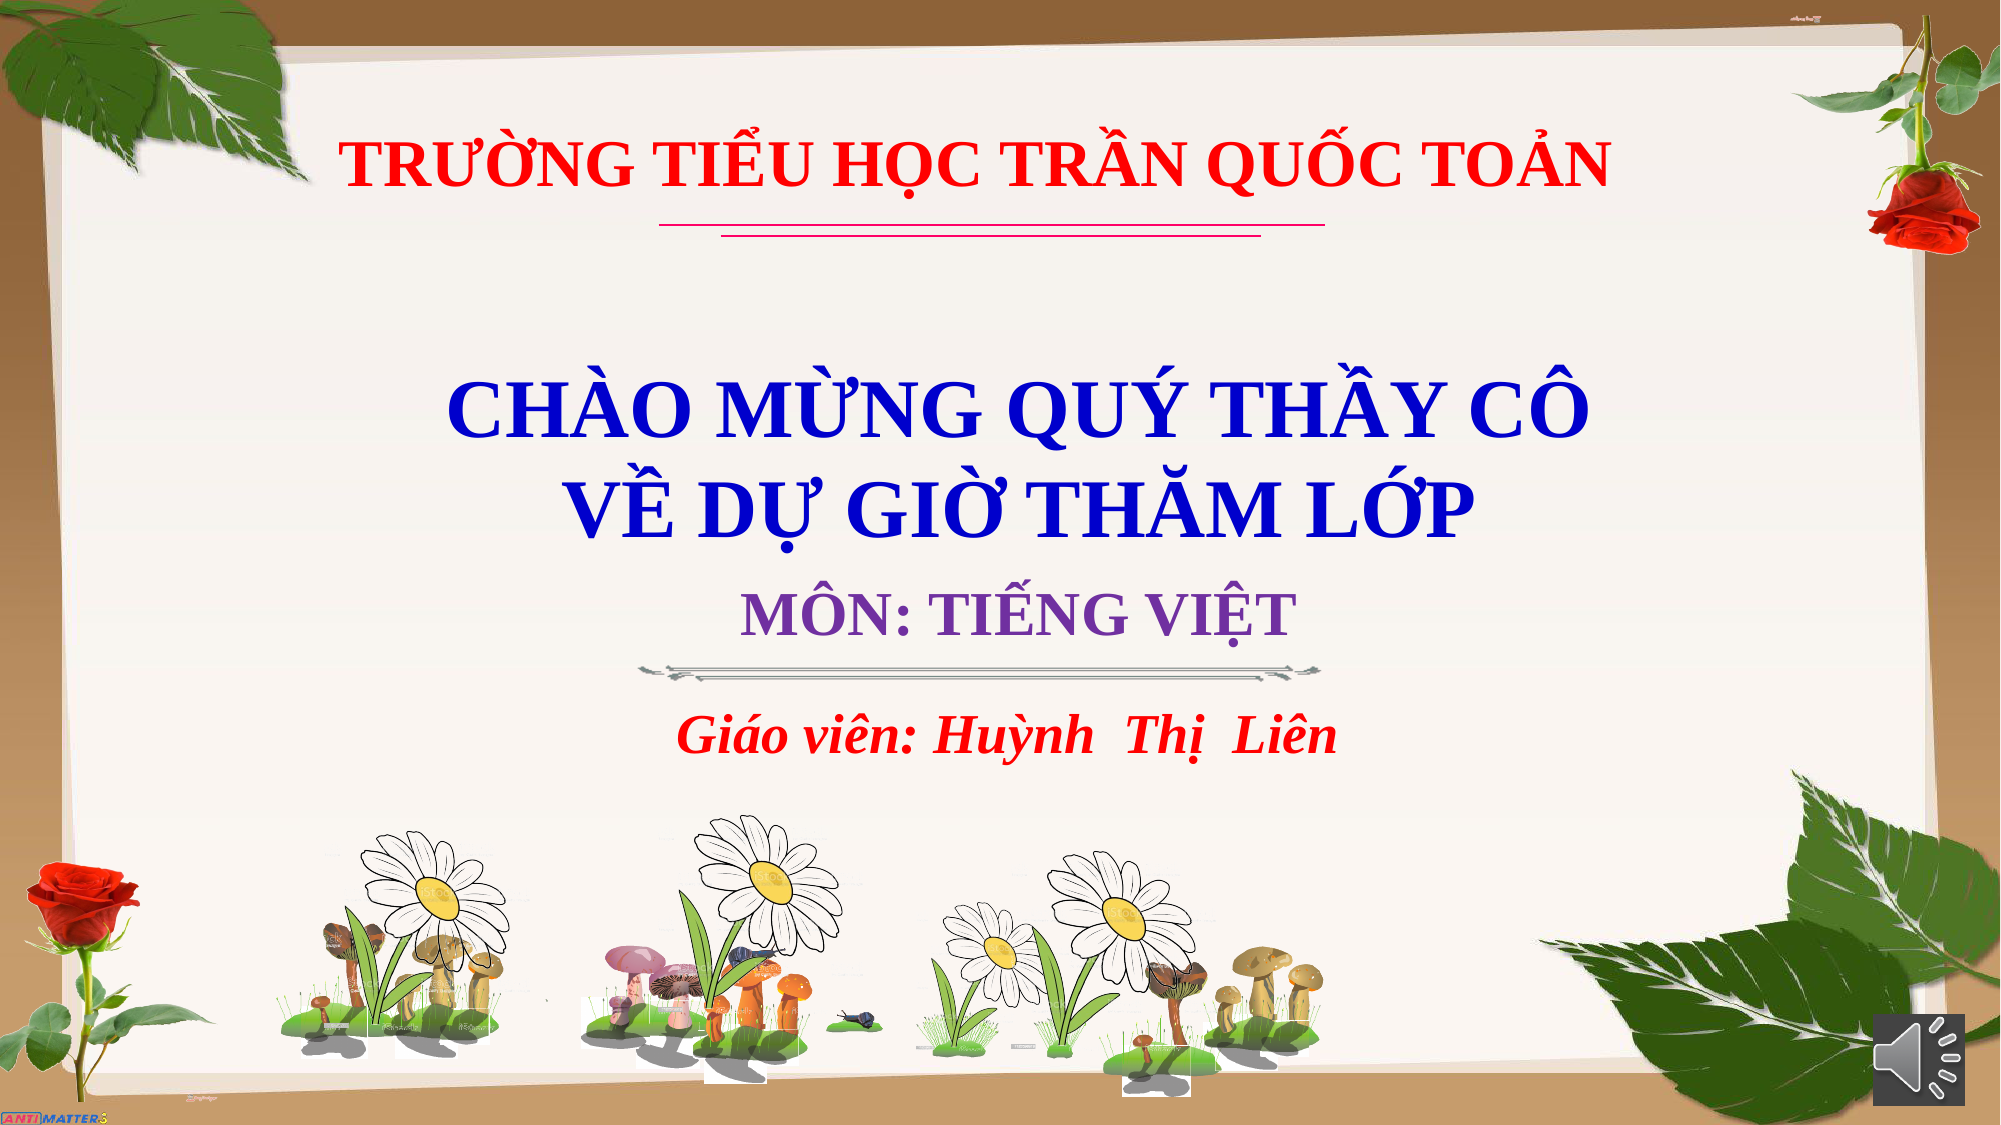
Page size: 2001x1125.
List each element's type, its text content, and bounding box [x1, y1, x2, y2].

text_box MÔN: TIẾNG VIỆT [195, 564, 1843, 863]
text_box TRƯỜNG TIỂU HỌC TRẦN QUỐC TOẢN [320, 112, 1633, 316]
picture [0, 0, 2001, 1125]
text_box CHÀO MỪNG QUÝ THẦY CÔ VỀ DỰ GIỜ THĂM LỚP [248, 347, 1790, 562]
text_box Giáo viên: Huỳnh Thị Liên [603, 688, 1443, 774]
